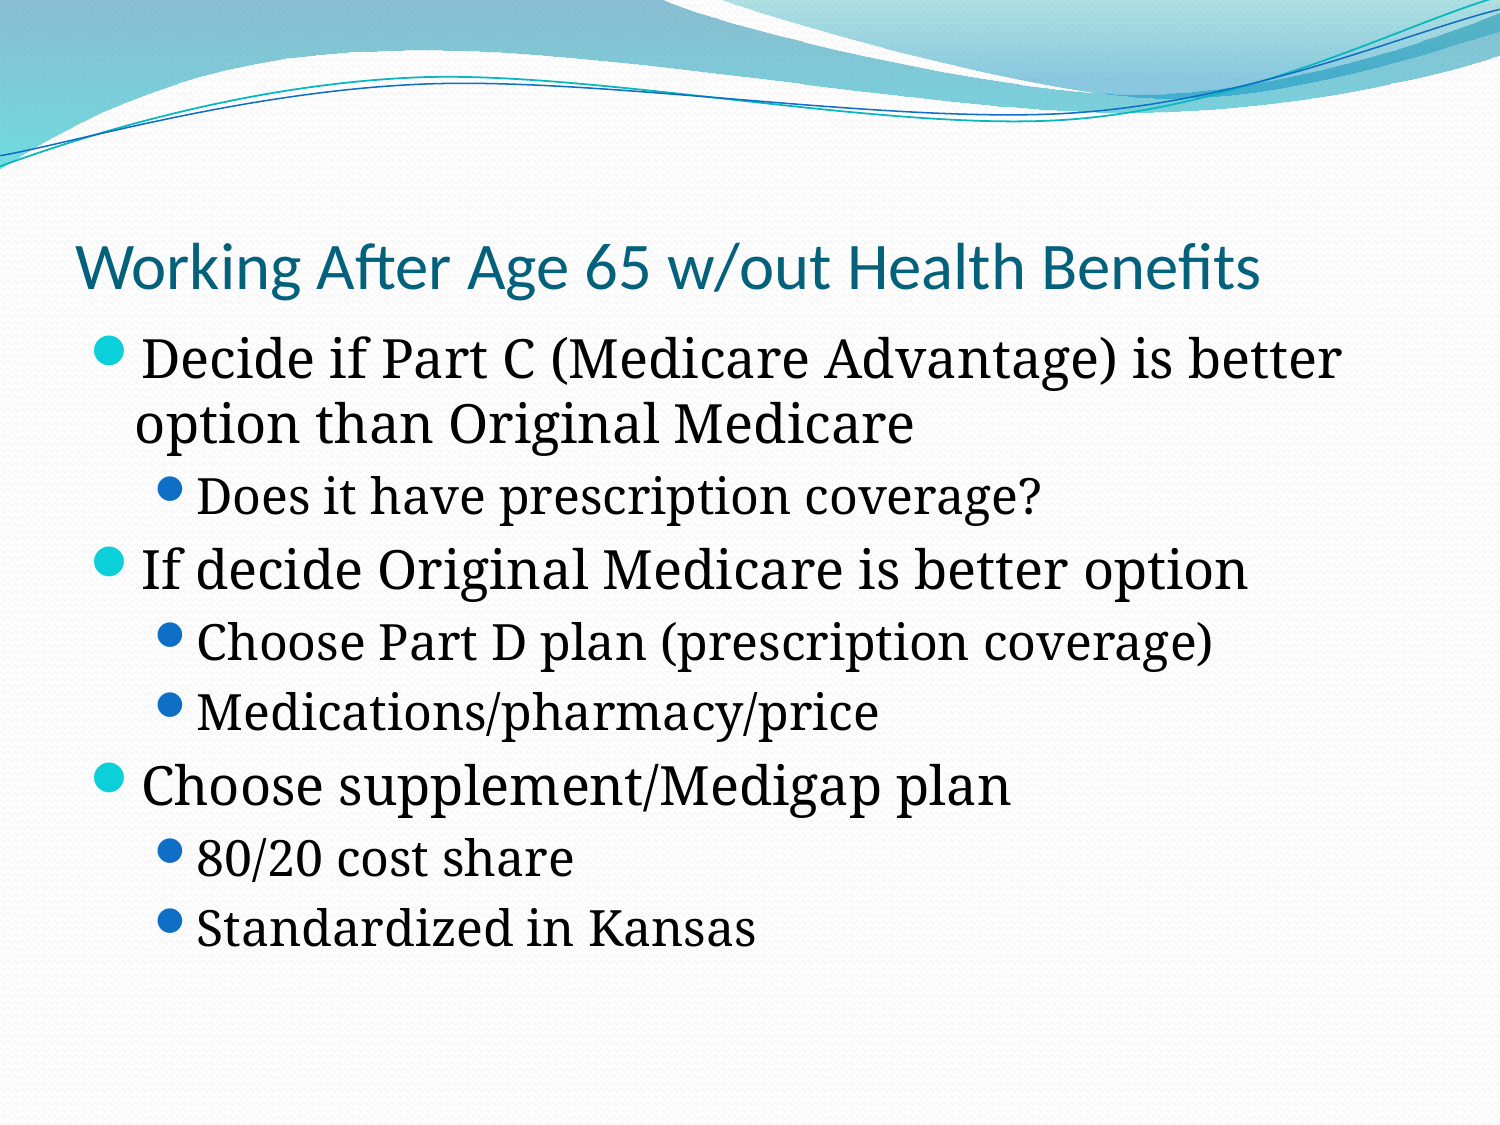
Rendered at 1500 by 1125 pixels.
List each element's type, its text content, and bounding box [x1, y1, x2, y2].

list Decide if Part C (Medicare Advantage) is better option than Original Medicare Does it have prescription coverage? If decide Original Medicare is better option Choose Part D plan (prescription coverage) Medications/pharmacy/price Choose supplement/Medigap plan 80/20 cost share Standardized in Kansas [75, 317, 1425, 1038]
title Working After Age 65 w/out Health Benefits [75, 115, 1425, 303]
text_box [374, 342, 1125, 449]
